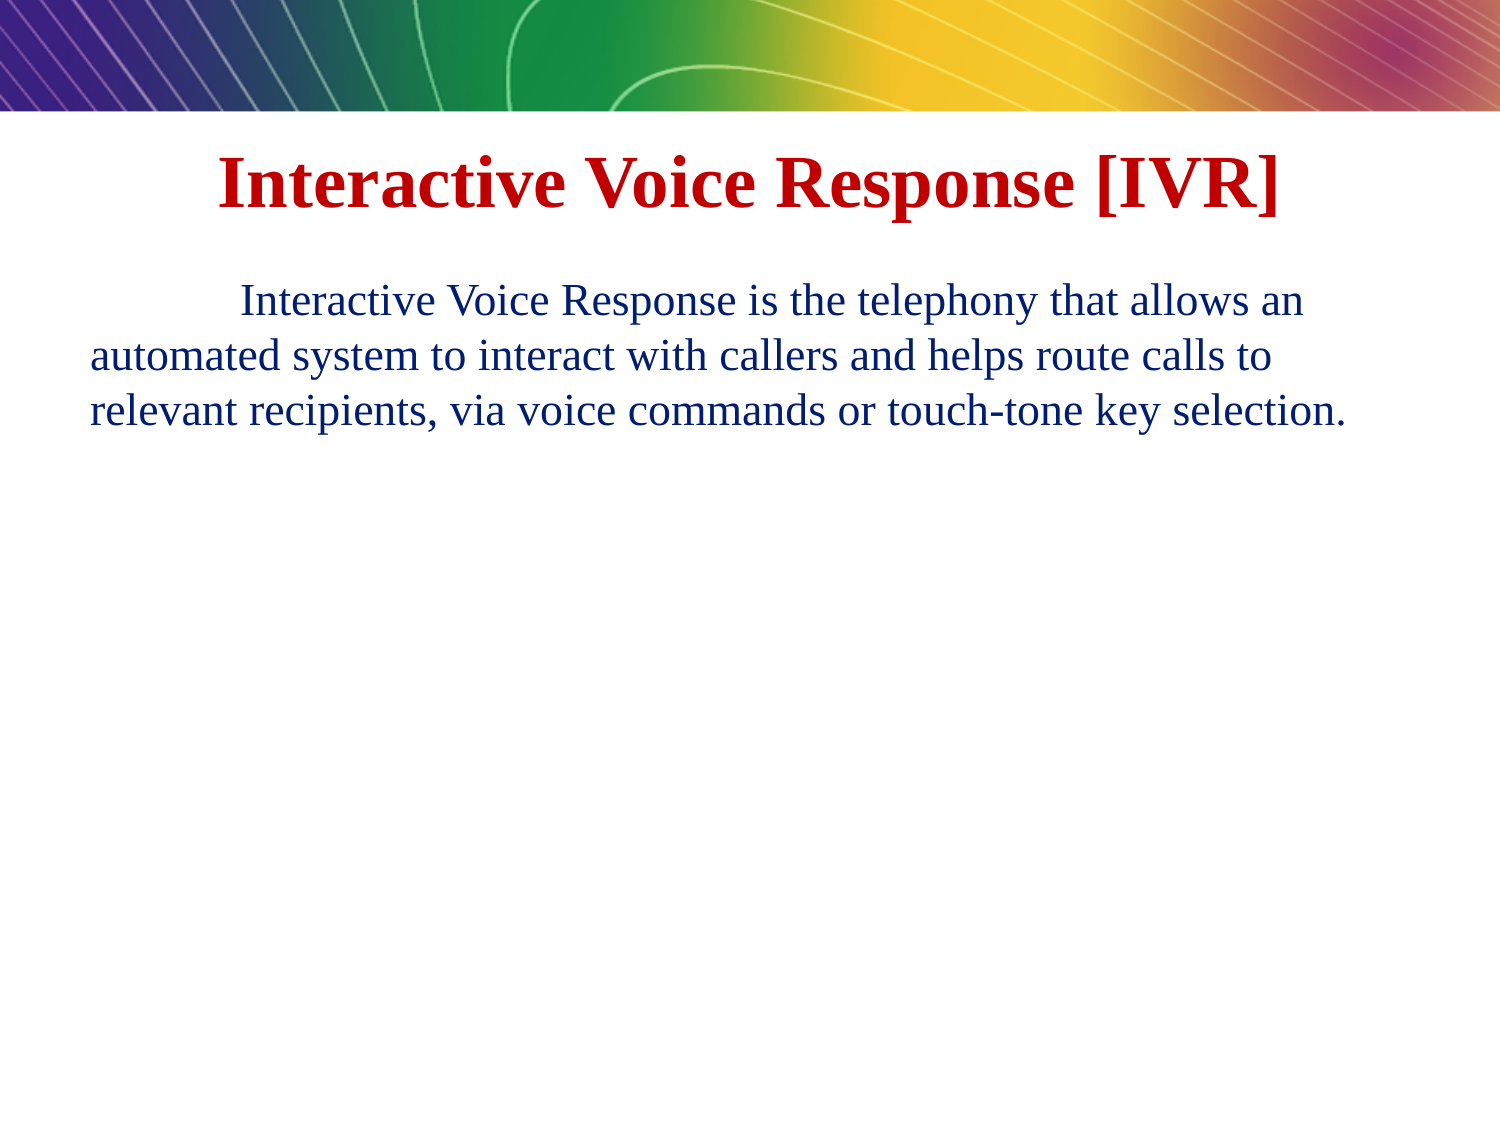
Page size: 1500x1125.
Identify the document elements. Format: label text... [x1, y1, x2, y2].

list Interactive Voice Response is the telephony that allows an automated system to interact with callers and helps route calls to relevant recipients, via voice commands or touch-tone key selection. [75, 262, 1425, 963]
picture [0, 0, 1500, 1125]
title Interactive Voice Response [IVR] [75, 125, 1425, 232]
